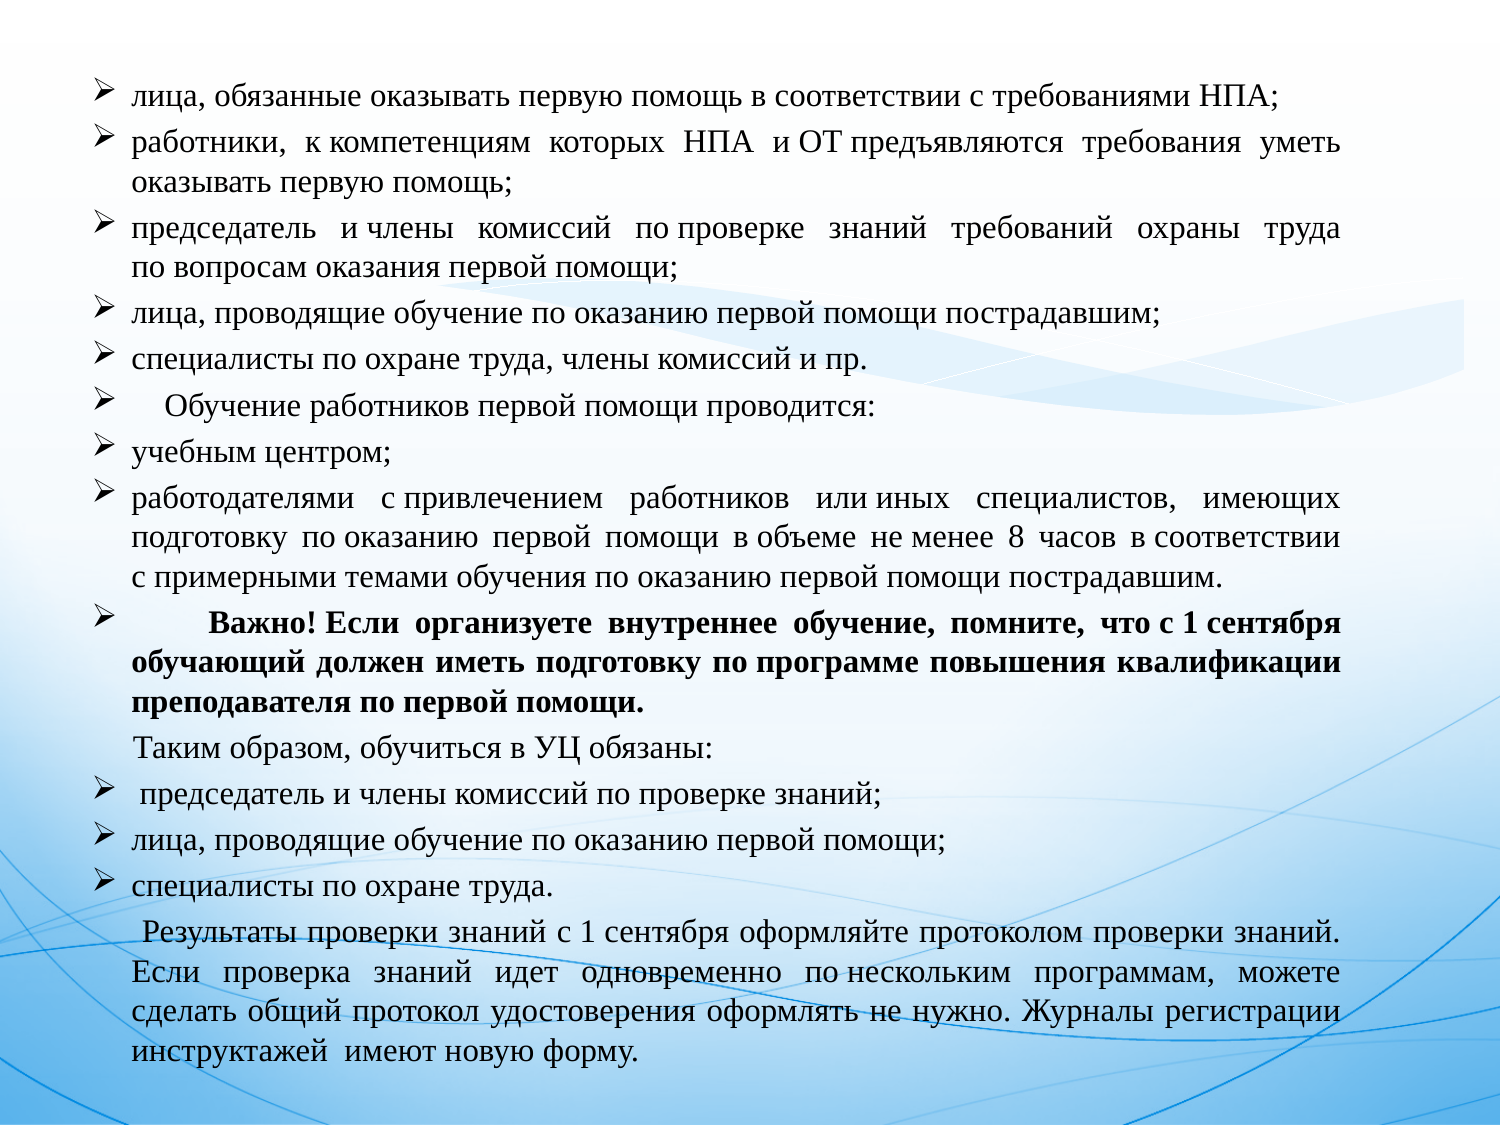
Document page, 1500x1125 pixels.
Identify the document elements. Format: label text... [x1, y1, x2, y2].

list лица, обязанные оказывать первую помощь в соответствии с требованиями НПА; работники, к компетенциям которых НПА и ОТ предъявляются требования уметь оказывать первую помощь; председатель и члены комиссий по проверке знаний требований охраны труда по вопросам оказания первой помощи; лица, проводящие обучение по оказанию первой помощи пострадавшим; специалисты по охране труда, члены комиссий и пр. Обучение работников первой помощи проводится: учебным центром; работодателями с привлечением работников или иных специалистов, имеющих подготовку по оказанию первой помощи в объеме не менее 8 часов в соответствии с примерными темами обучения по оказанию первой помощи пострадавшим. Важно! Если организуете внутреннее обучение, помните, что с 1 сентября обучающий должен иметь подготовку по программе повышения квалификации преподавателя по первой помощи. Таким образом, обучиться в УЦ обязаны: председатель и члены комиссий по проверке знаний; лица, проводящие обучение по оказанию первой помощи; специалисты по охране труда. Результаты проверки знаний с 1 сентября оформляйте протоколом проверки знаний. Если проверка знаний идет одновременно по нескольким программам, можете сделать общий протокол удостоверения оформлять не нужно. Журналы регистрации инструктажей имеют новую форму. [76, 66, 1359, 1106]
